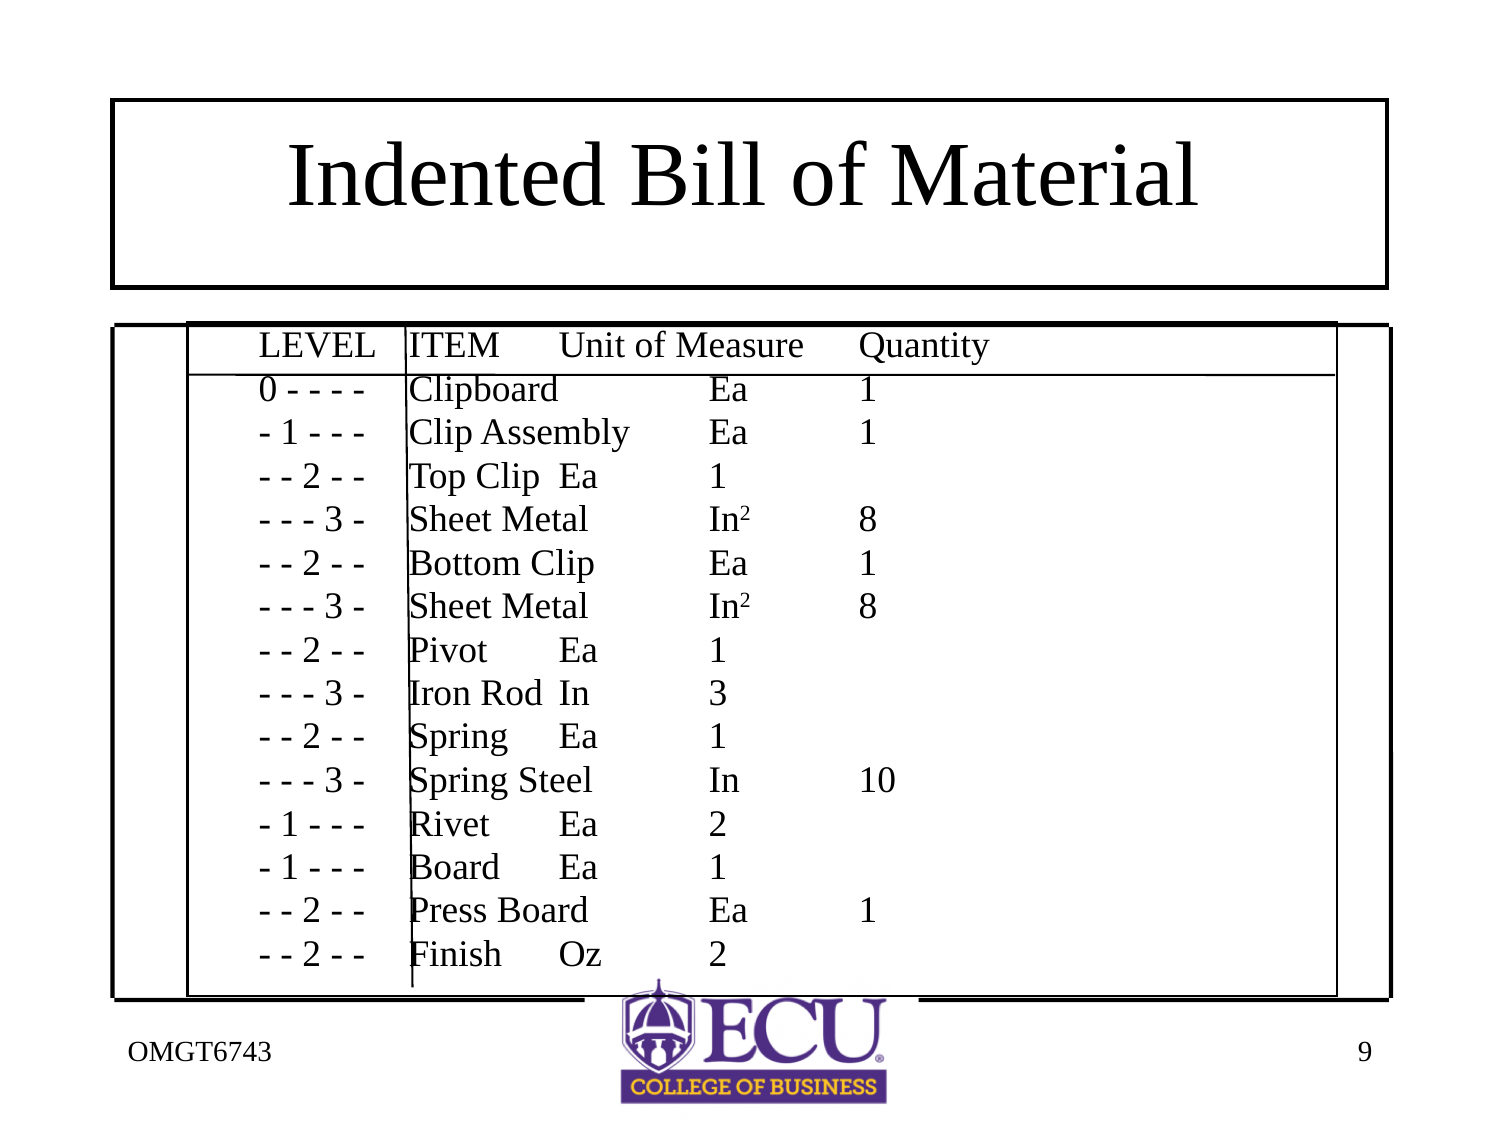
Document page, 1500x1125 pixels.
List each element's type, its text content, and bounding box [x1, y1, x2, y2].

picture [613, 996, 891, 1125]
title Indented Bill of Material [50, 50, 1438, 288]
list LEVEL ITEM Unit of Measure Quantity 0 - - - - Clipboard Ea 1 - 1 - - - Clip Assembly Ea 1 - - 2 - - Top Clip Ea 1 - - - 3 - Sheet Metal In2 8 - - 2 - - Bottom Clip Ea 1 - - - 3 - Sheet Metal In2 8 - - 2 - - Pivot Ea 1 - - - 3 - Iron Rod In 3 - - 2 - - Spring Ea 1 - - - 3 - Spring Steel In 10 - 1 - - - Rivet Ea 2 - 1 - - - Board Ea 1 - - 2 - - Press Board Ea 1 - - 2 - - Finish Oz 2 [187, 321, 1338, 996]
slide_number OMGT6743 [112, 1025, 425, 1100]
